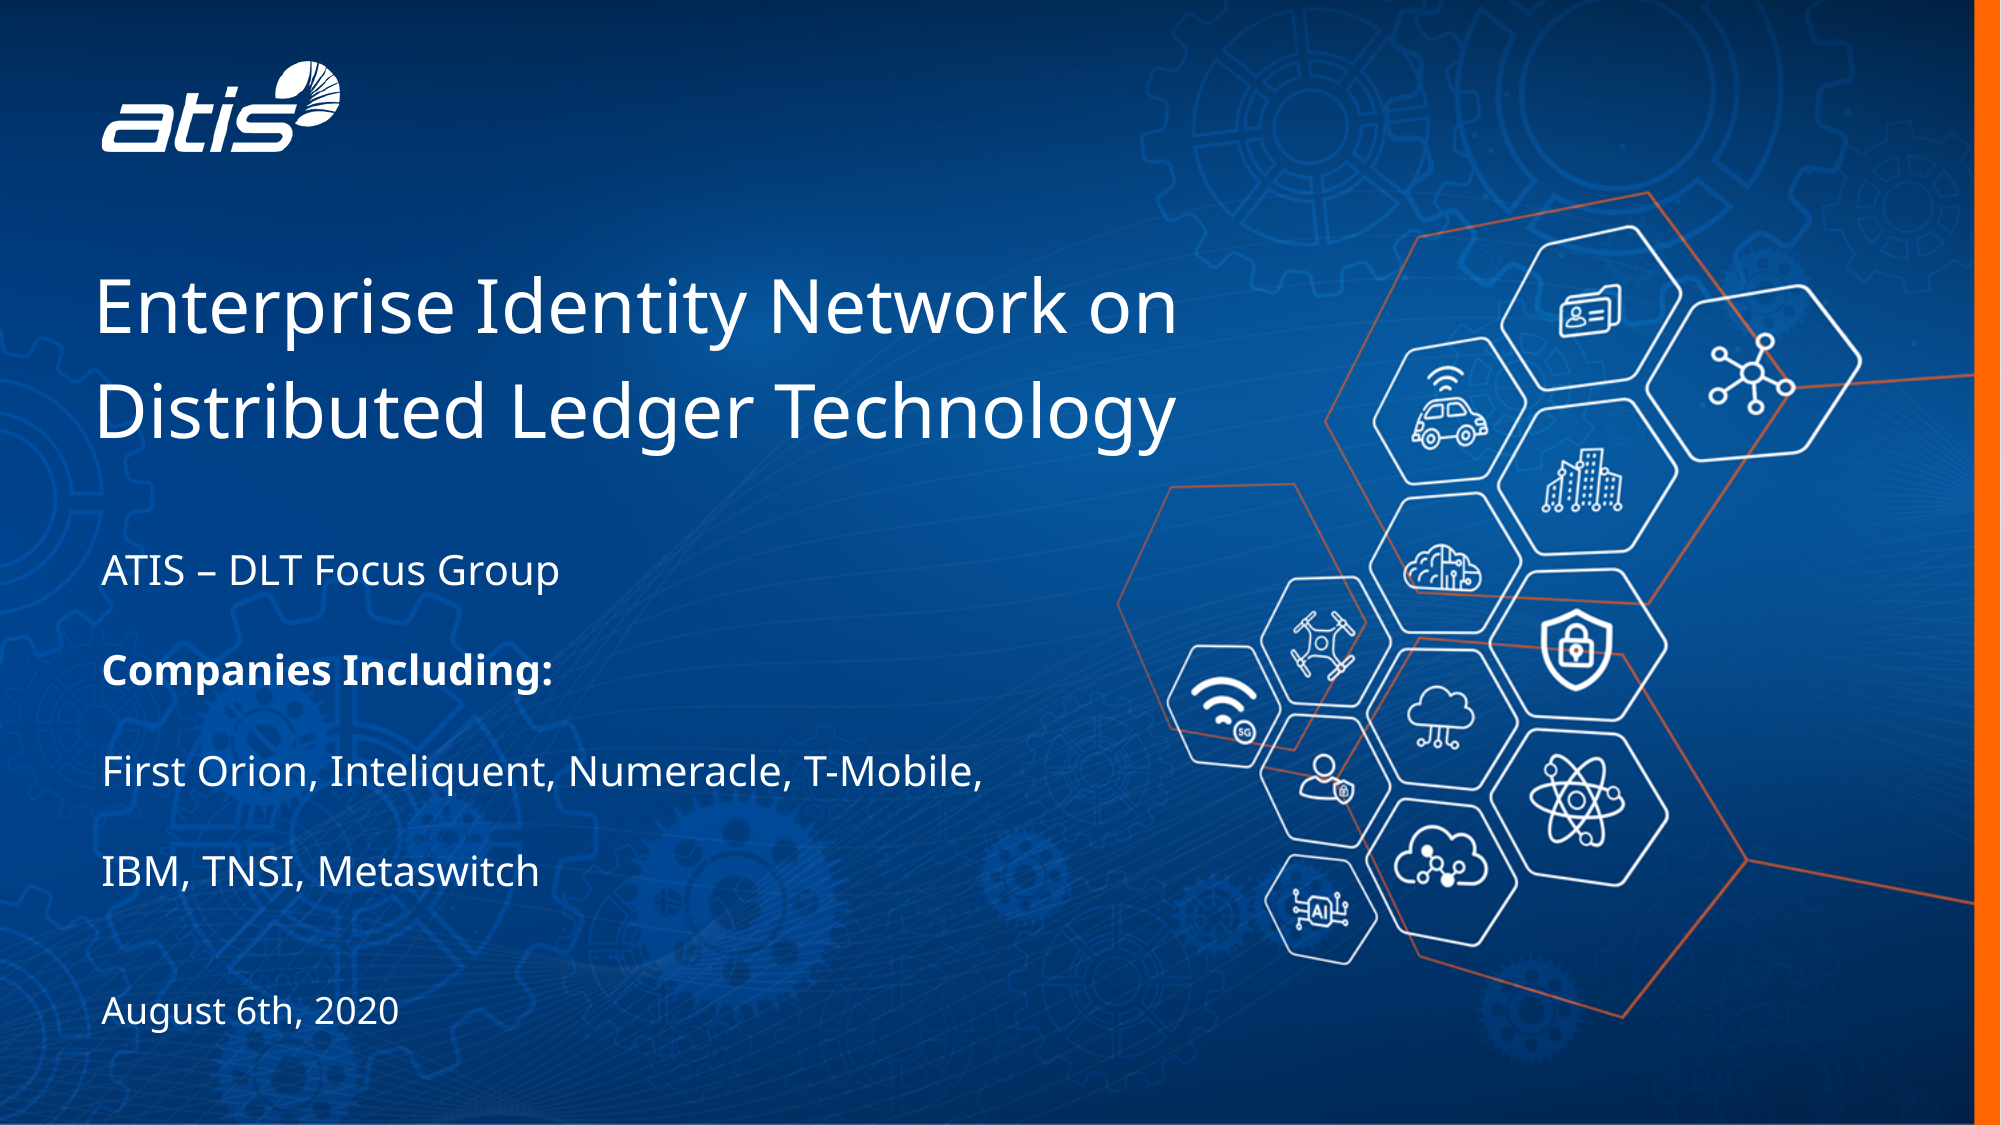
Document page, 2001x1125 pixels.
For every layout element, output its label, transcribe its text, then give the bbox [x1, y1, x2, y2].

list ATIS – DLT Focus Group Companies Including: First Orion, Inteliquent, Numeracle, T-Mobile, IBM, TNSI, Metaswitch [101, 494, 1011, 902]
picture [0, 0, 1974, 1125]
list Enterprise Identity Network on Distributed Ledger Technology [93, 258, 1297, 474]
list August 6th, 2020 [101, 964, 1148, 1065]
